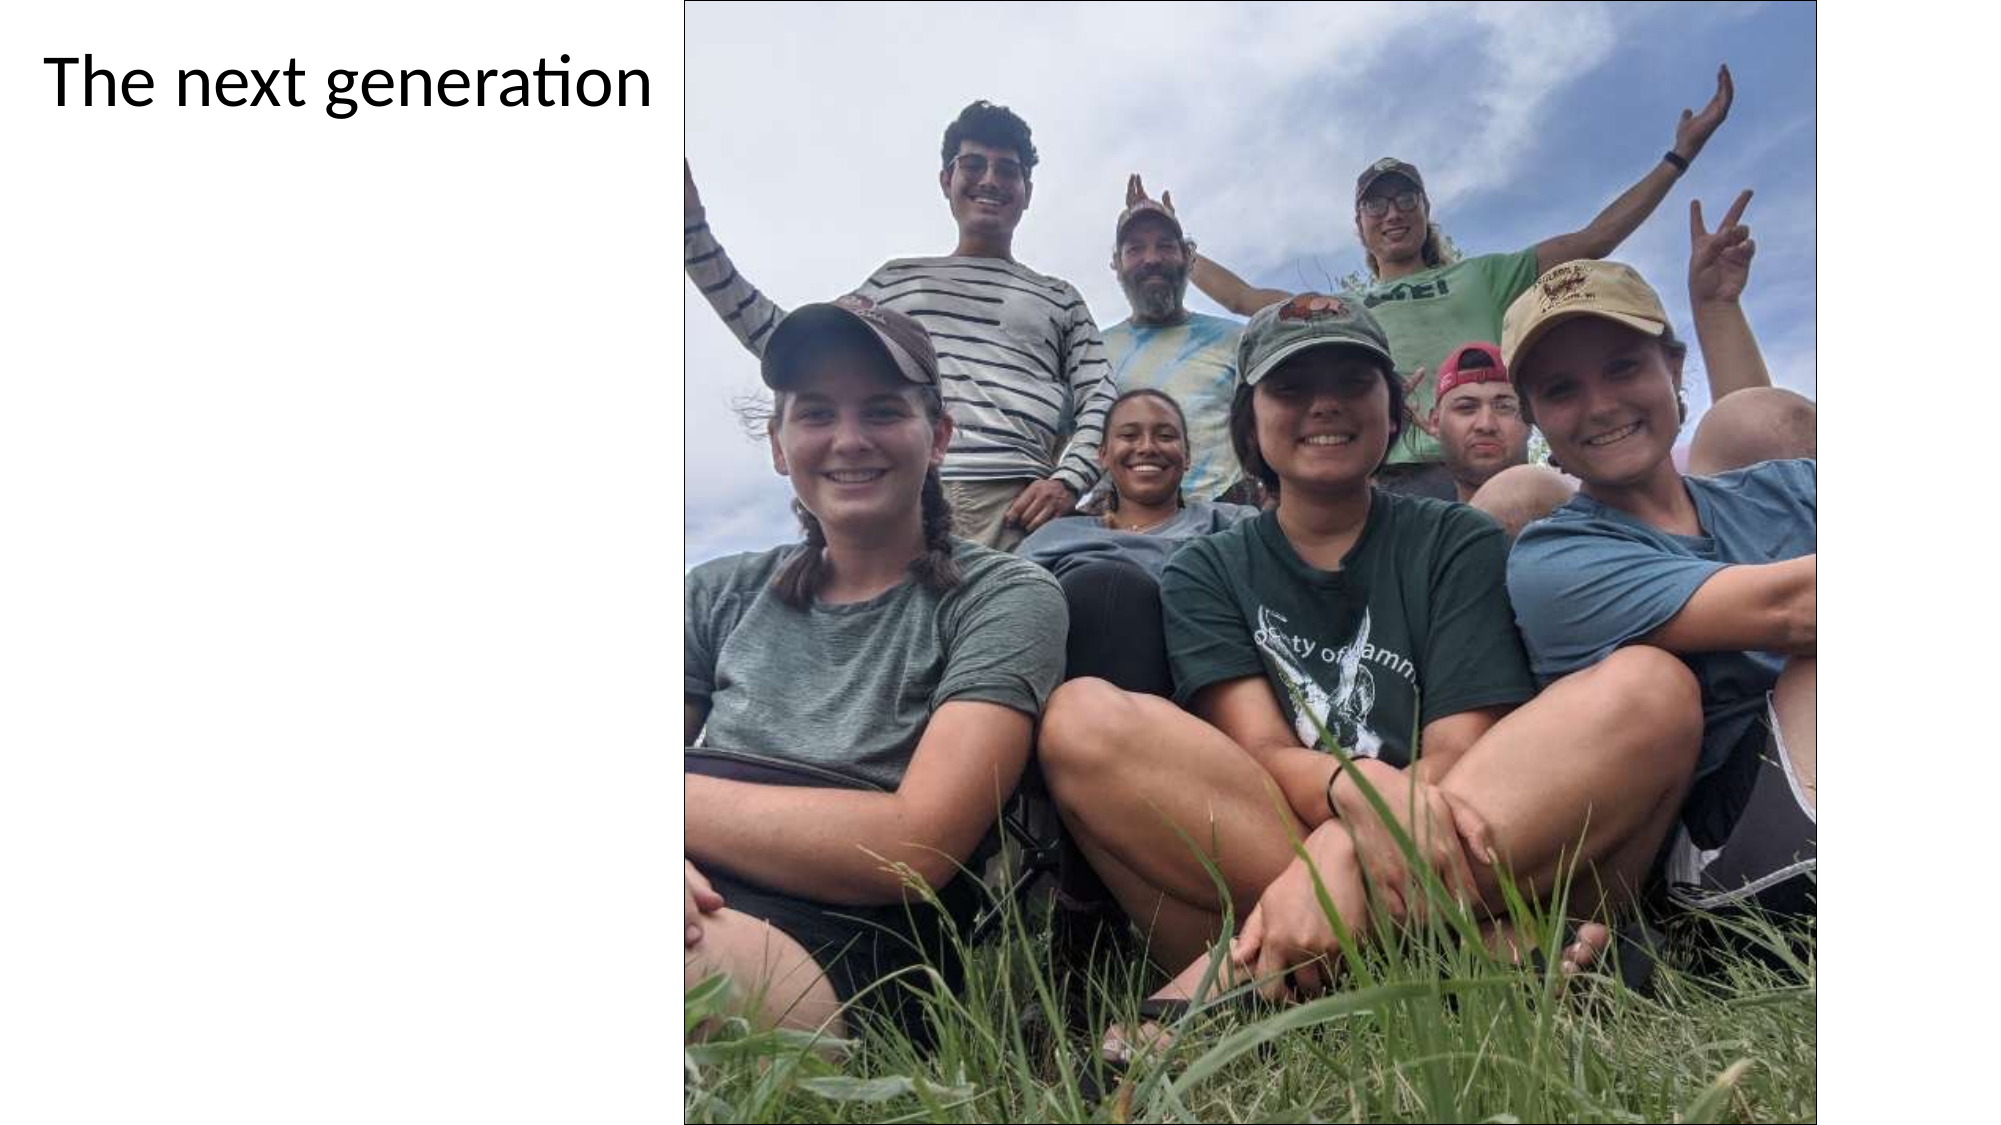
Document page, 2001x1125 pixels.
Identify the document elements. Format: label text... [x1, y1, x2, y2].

picture [684, 0, 1817, 1125]
text_box The next generation [29, 24, 669, 129]
